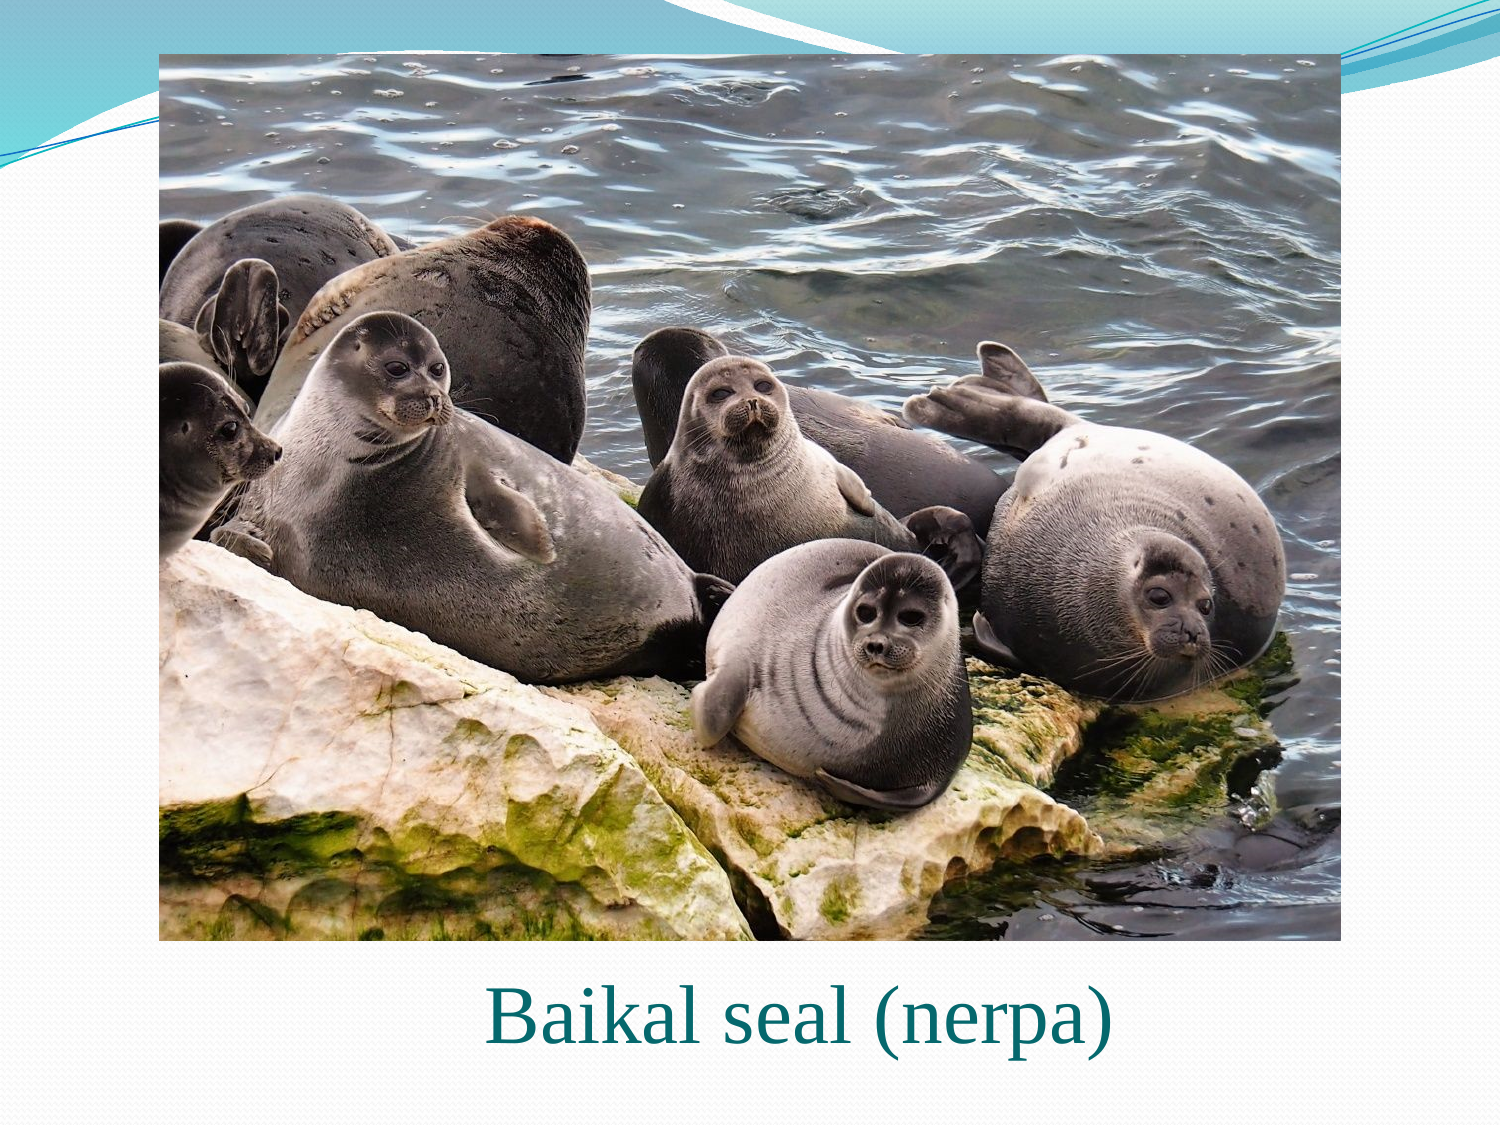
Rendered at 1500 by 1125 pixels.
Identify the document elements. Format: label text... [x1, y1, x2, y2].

text_box Baikal seal (nerpa) [469, 953, 1130, 1068]
picture [159, 54, 1341, 941]
